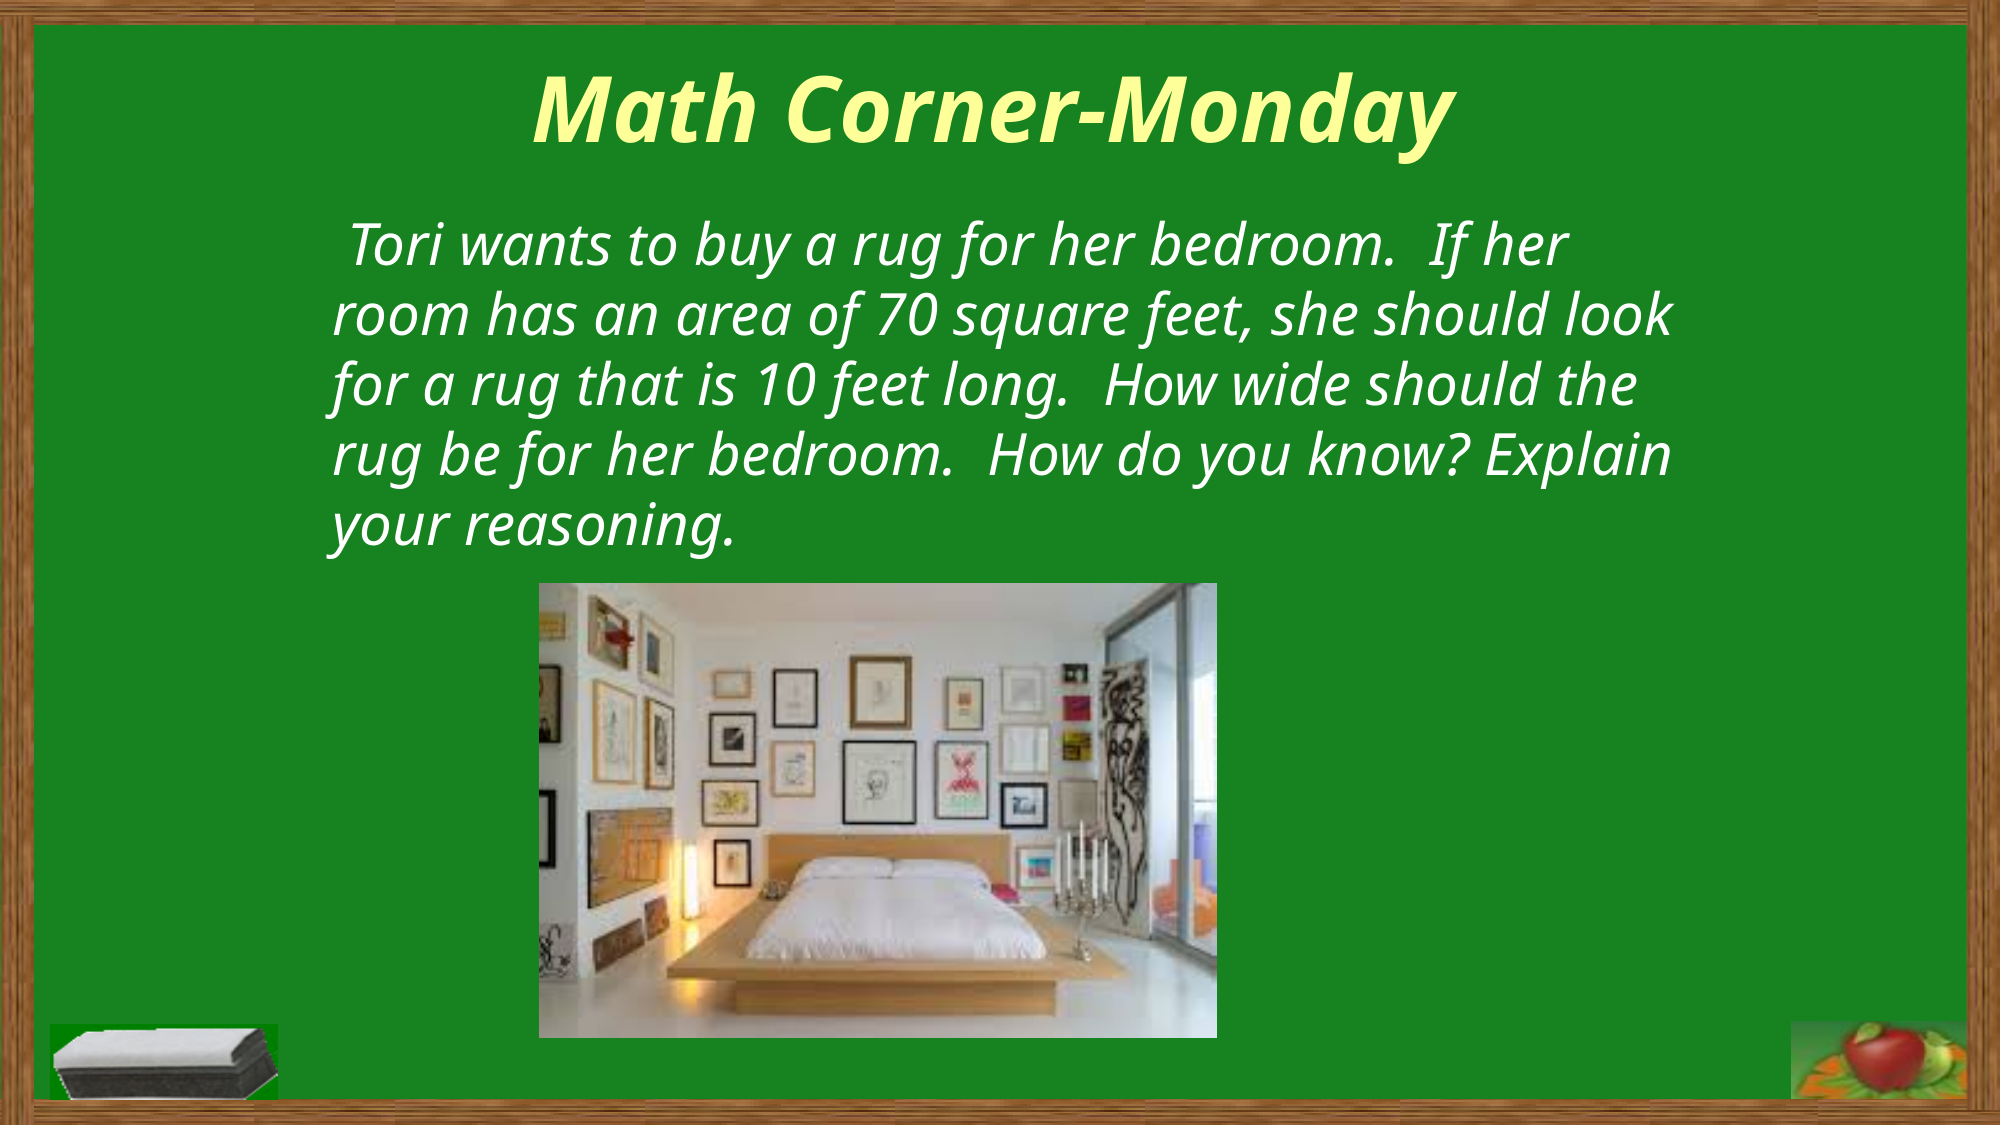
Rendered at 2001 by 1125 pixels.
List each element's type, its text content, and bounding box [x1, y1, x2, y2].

text_box Tori wants to buy a rug for her bedroom. If her room has an area of 70 square feet, she should look for a rug that is 10 feet long. How wide should the rug be for her bedroom. How do you know? Explain your reasoning. [317, 200, 1706, 565]
list [322, 565, 1673, 943]
picture [0, 0, 2000, 1125]
title Math Corner-Monday [317, 12, 1668, 200]
